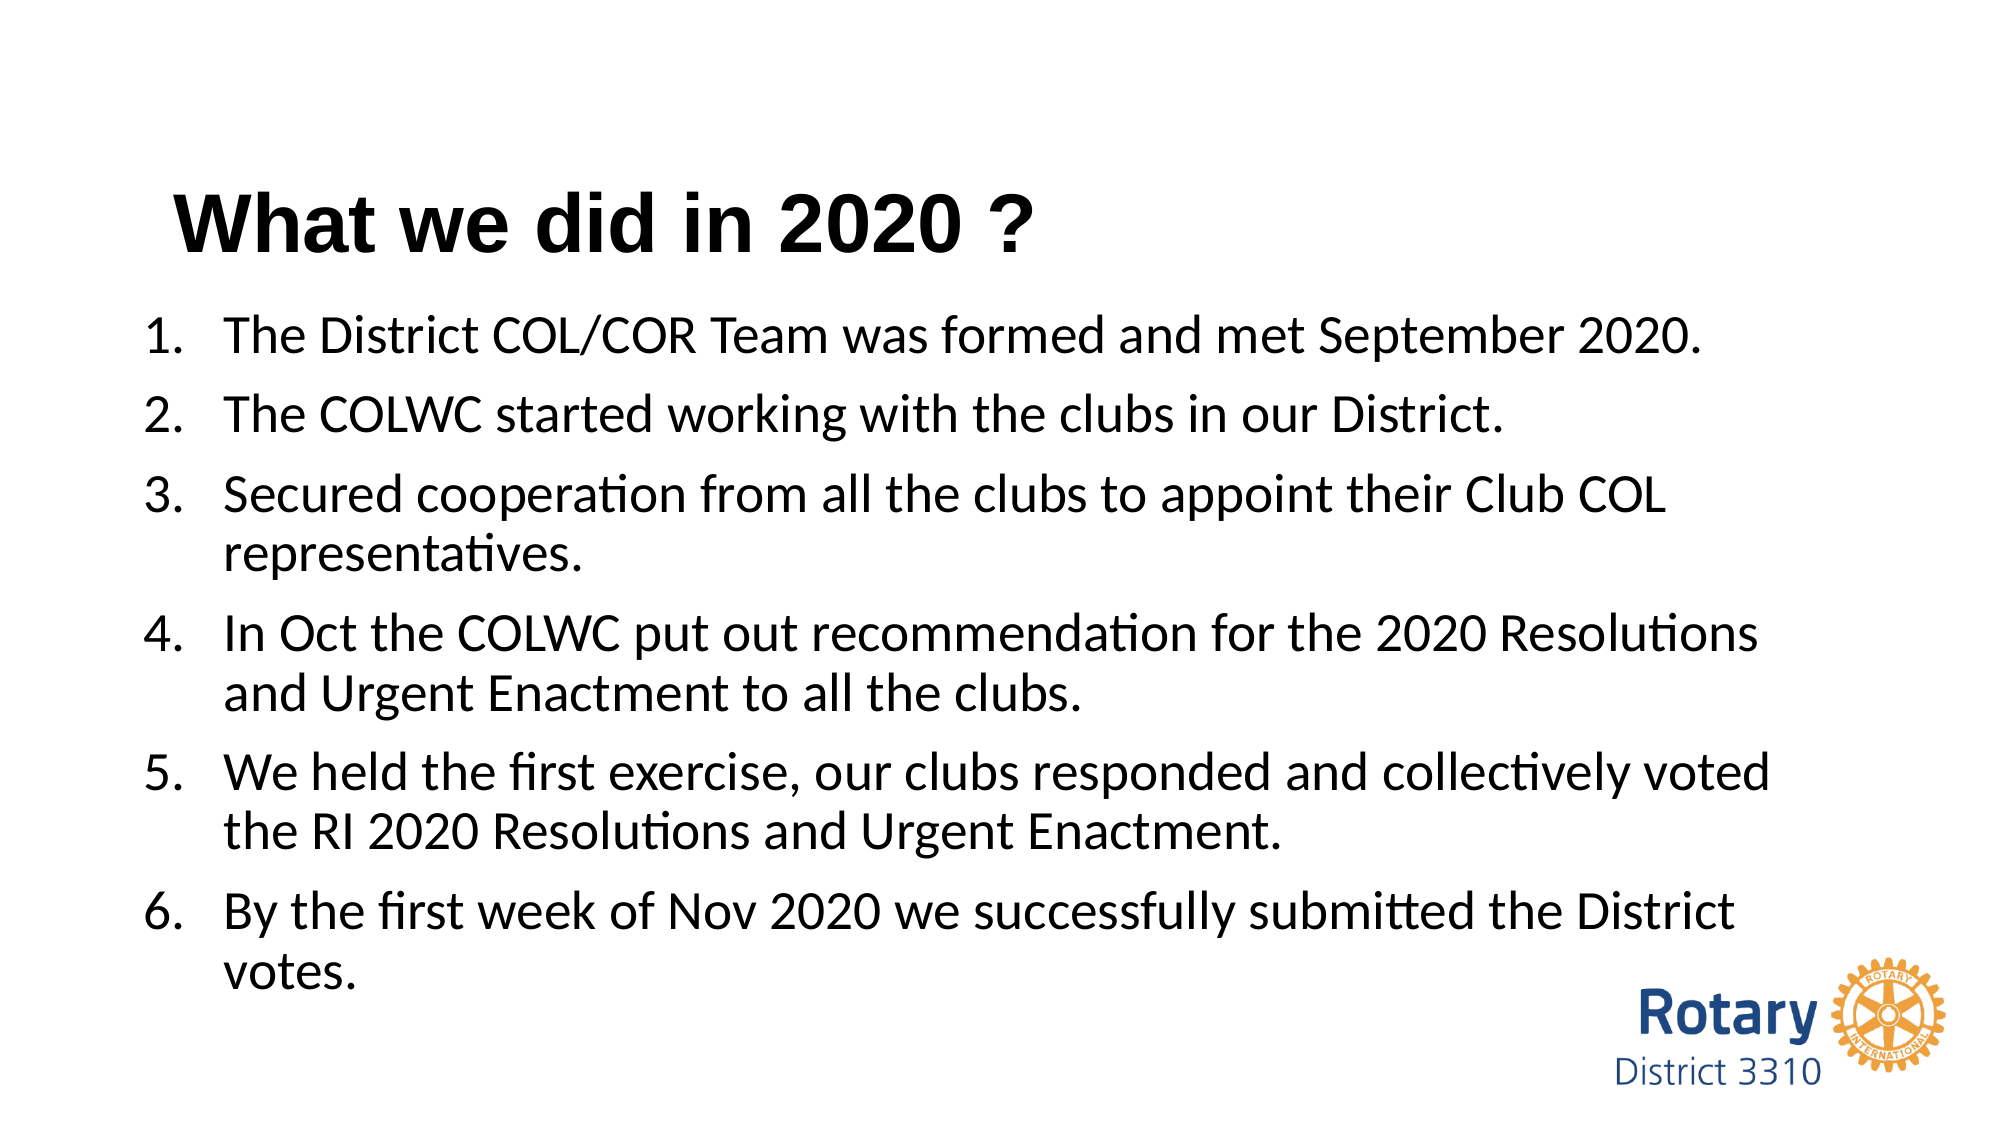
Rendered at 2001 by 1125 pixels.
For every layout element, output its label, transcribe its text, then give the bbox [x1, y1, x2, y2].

picture [1236, 872, 1989, 1125]
list The District COL/COR Team was formed and met September 2020. The COLWC started working with the clubs in our District. Secured cooperation from all the clubs to appoint their Club COL representatives. In Oct the COLWC put out recommendation for the 2020 Resolutions and Urgent Enactment to all the clubs. We held the first exercise, our clubs responded and collectively voted the RI 2020 Resolutions and Urgent Enactment. By the first week of Nov 2020 we successfully submitted the District votes. [128, 298, 1854, 1012]
title What we did in 2020 ? [158, 151, 1884, 299]
